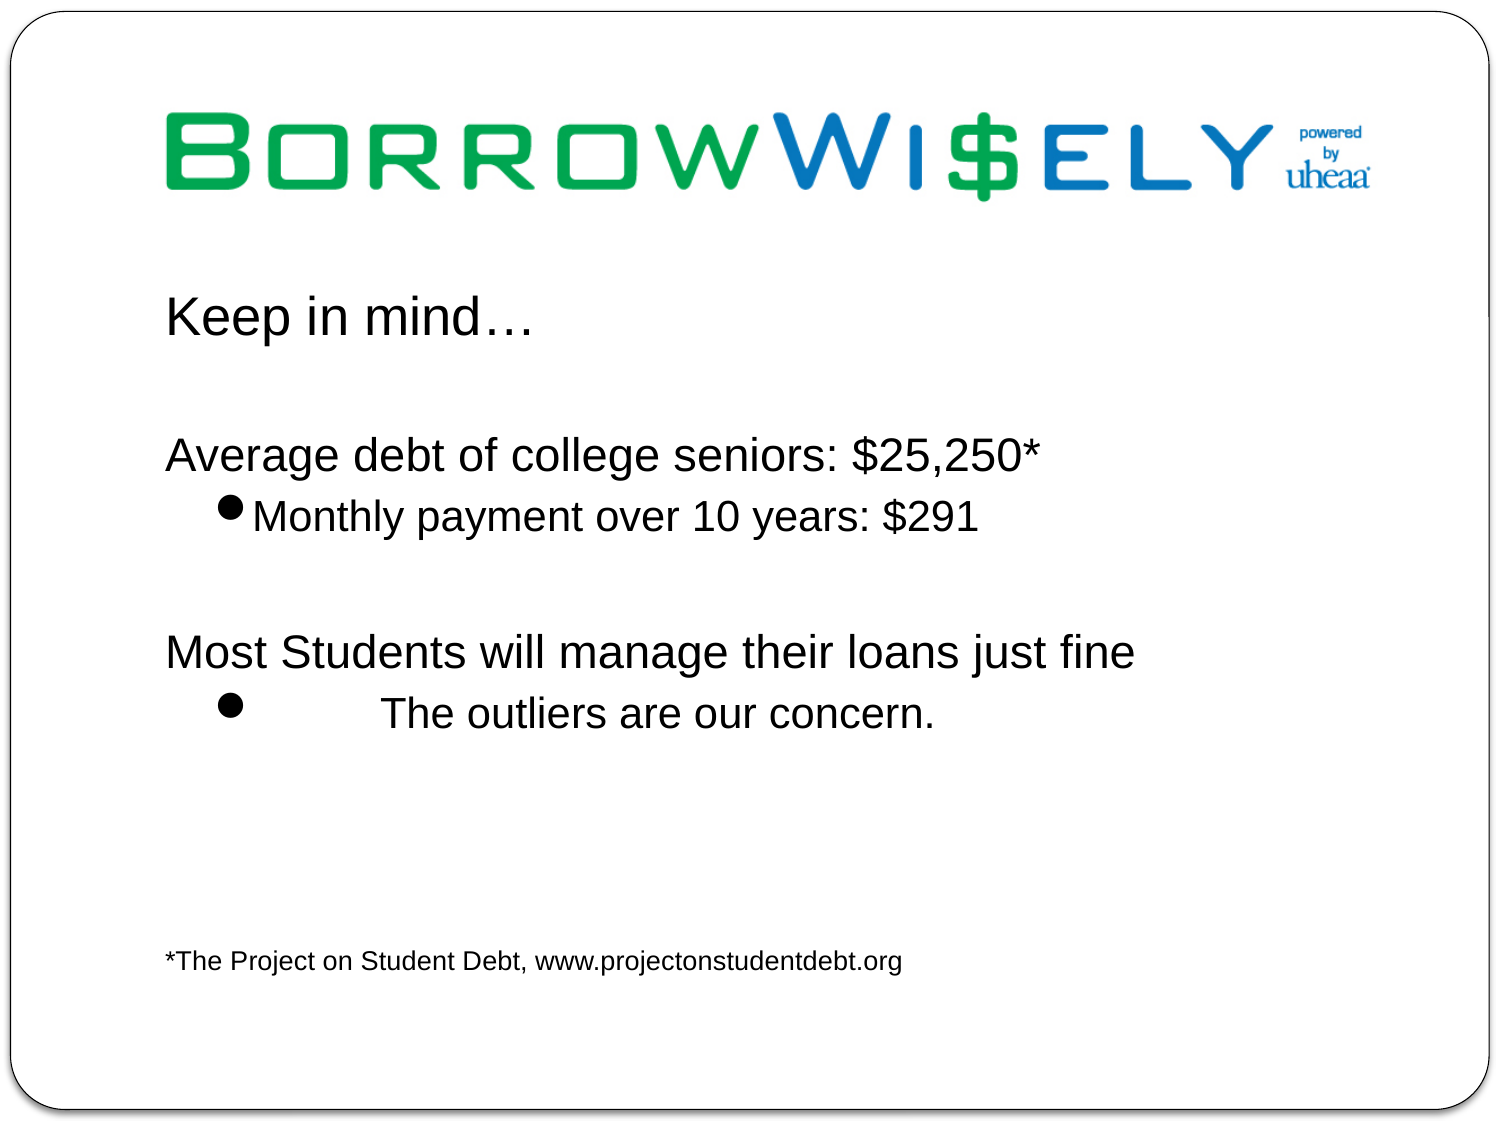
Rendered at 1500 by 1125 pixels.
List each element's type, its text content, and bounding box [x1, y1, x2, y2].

picture [149, 90, 1387, 219]
list Keep in mind… Average debt of college seniors: $25,250* Monthly payment over 10 years: $291 Most Students will manage their loans just fine The outliers are our concern. *The Project on Student Debt, www.projectonstudentdebt.org [150, 237, 1425, 988]
